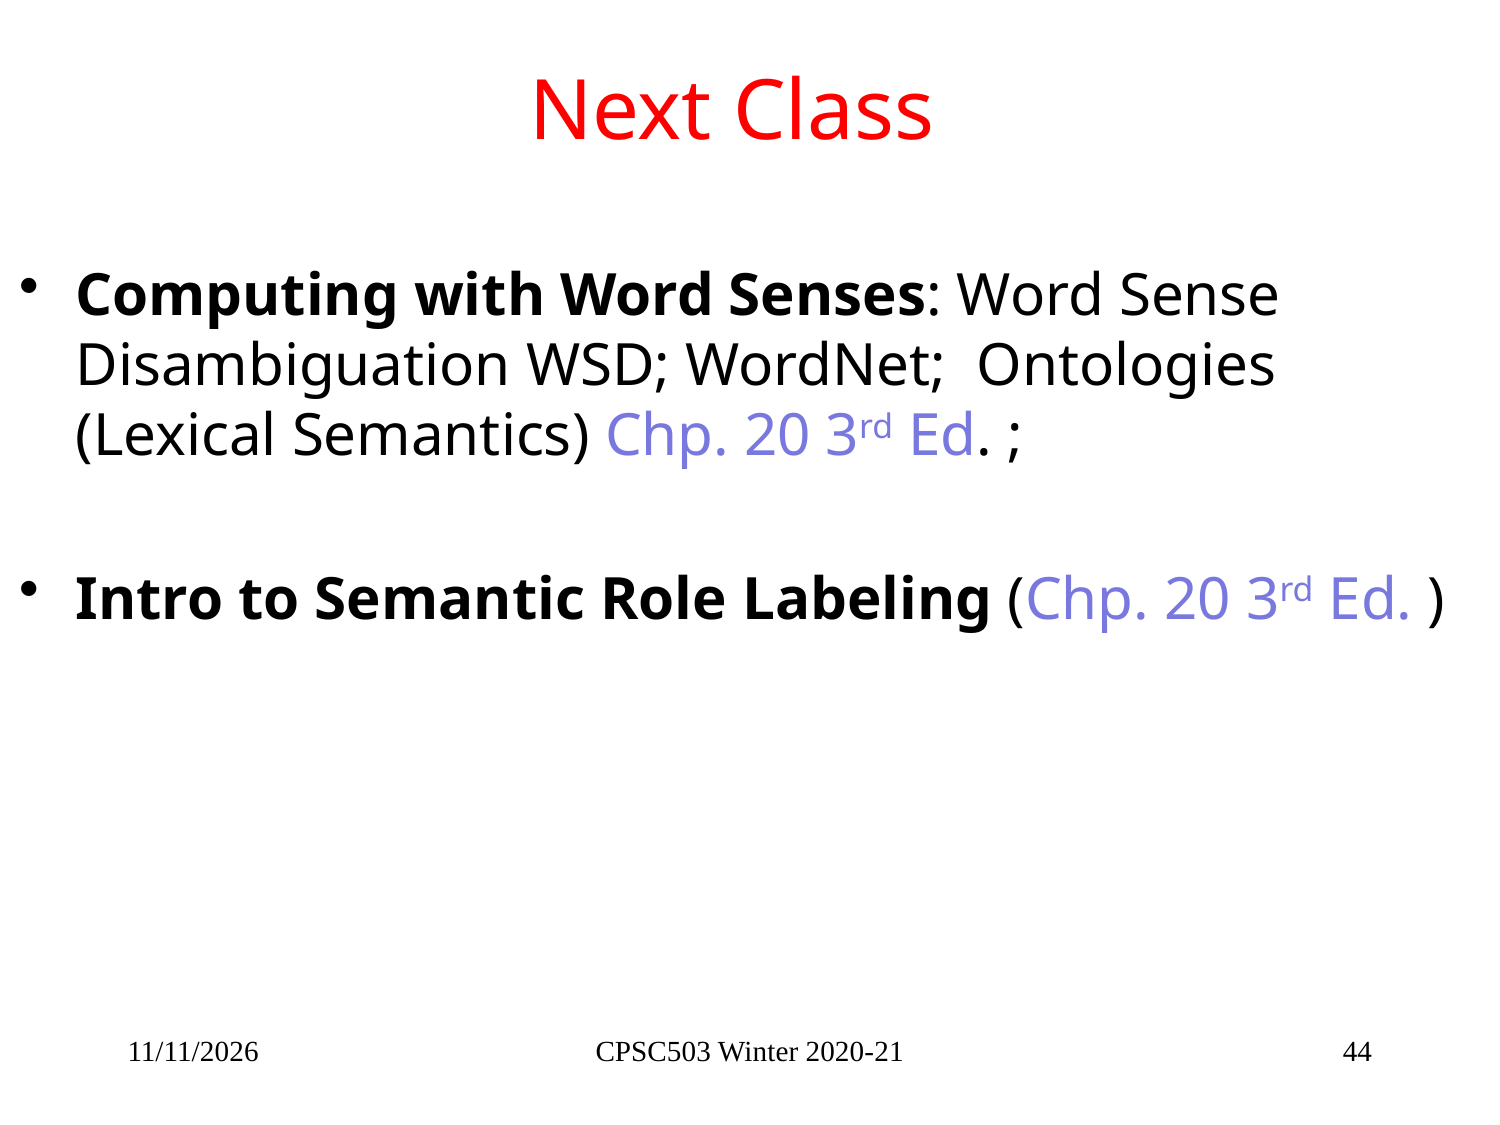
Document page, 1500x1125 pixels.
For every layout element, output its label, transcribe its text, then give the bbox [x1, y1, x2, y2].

slide_number 44 [1074, 1024, 1388, 1101]
text_box Computing with Word Senses: Word Sense Disambiguation WSD; WordNet; Ontologies (Lexical Semantics) Chp. 20 3rd Ed. ; Intro to Semantic Role Labeling (Chp. 20 3rd Ed. ) [4, 249, 1480, 463]
footer CPSC503 Winter 2020-21 [512, 1024, 988, 1101]
title Next Class [94, 12, 1370, 201]
list [94, 463, 1370, 926]
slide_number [112, 1024, 426, 1101]
